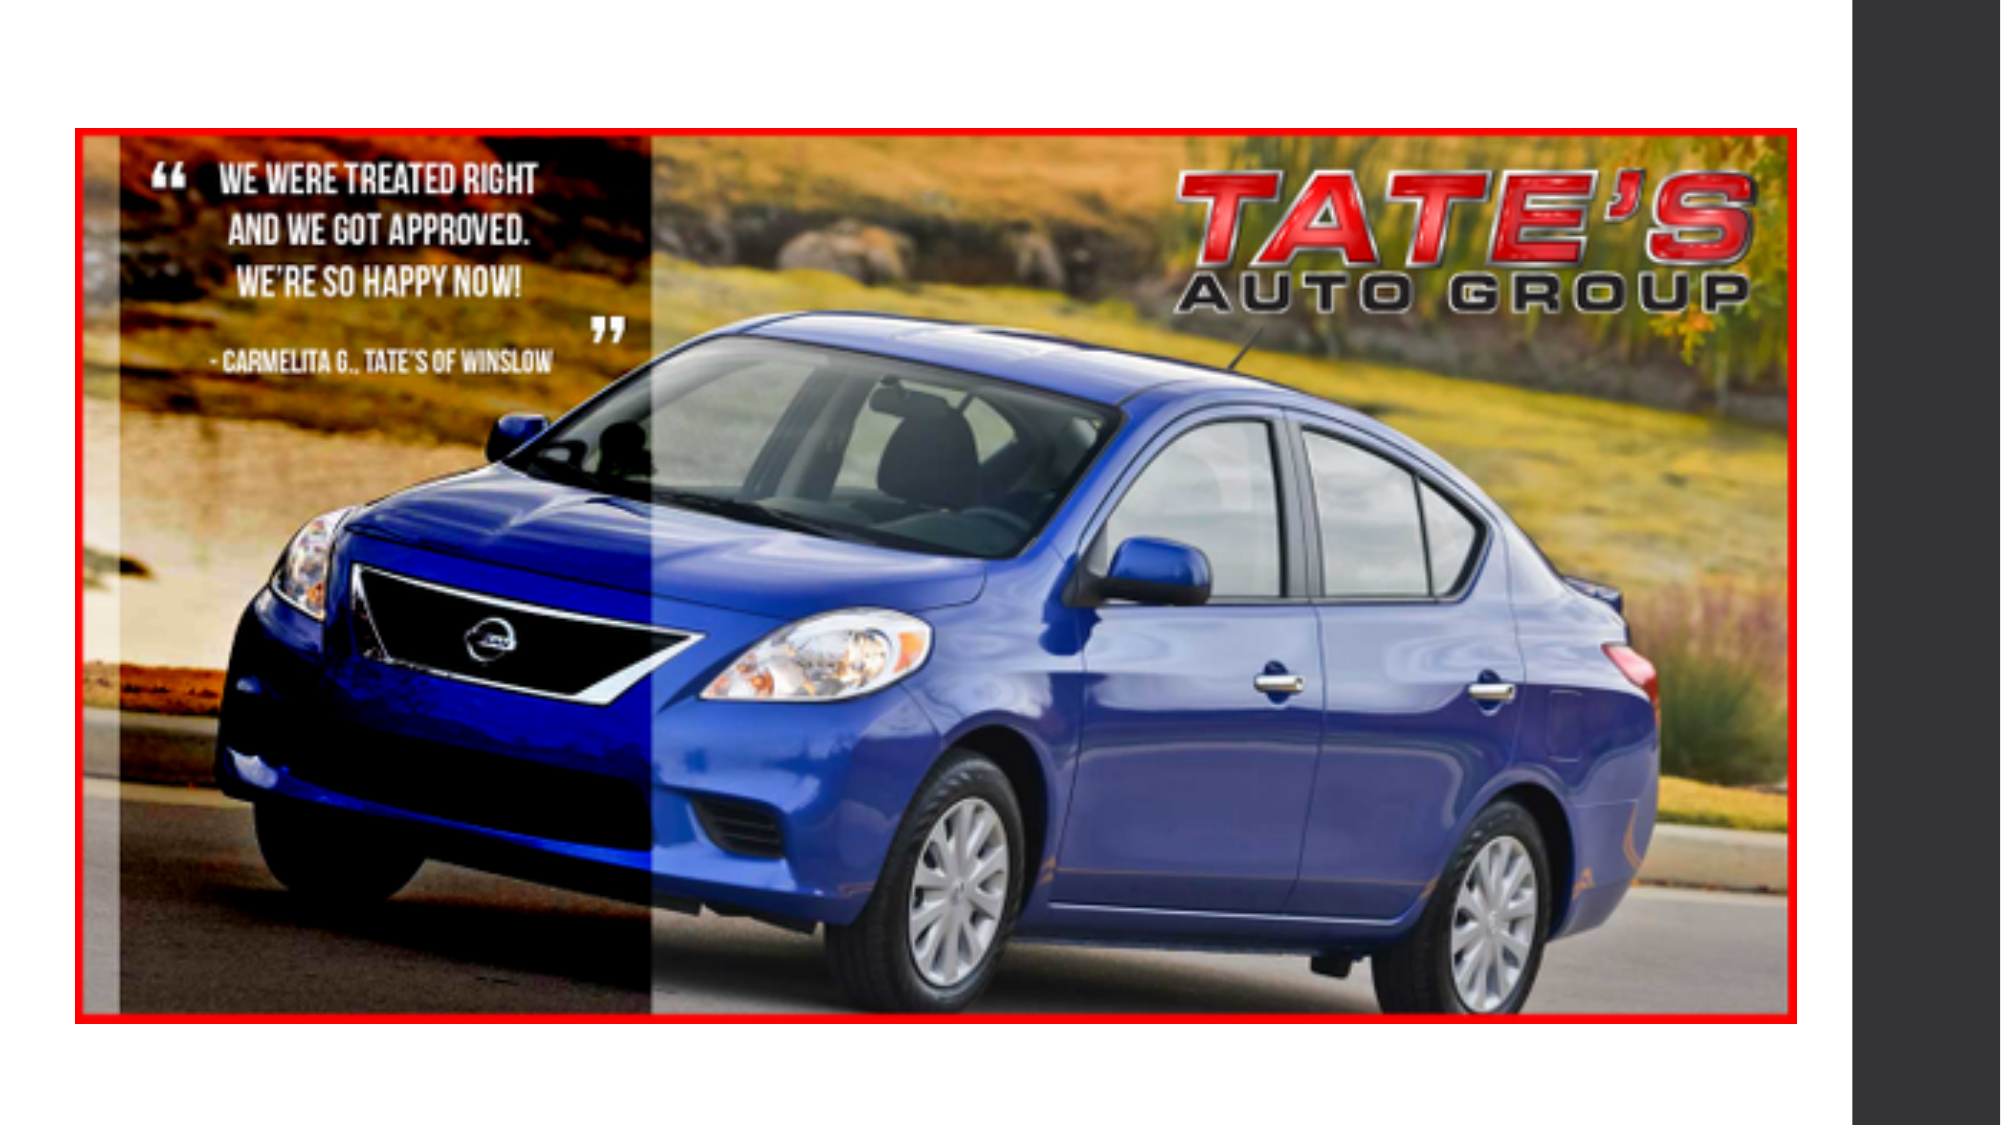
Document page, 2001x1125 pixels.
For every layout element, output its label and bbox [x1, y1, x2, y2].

list [75, 127, 1798, 1024]
